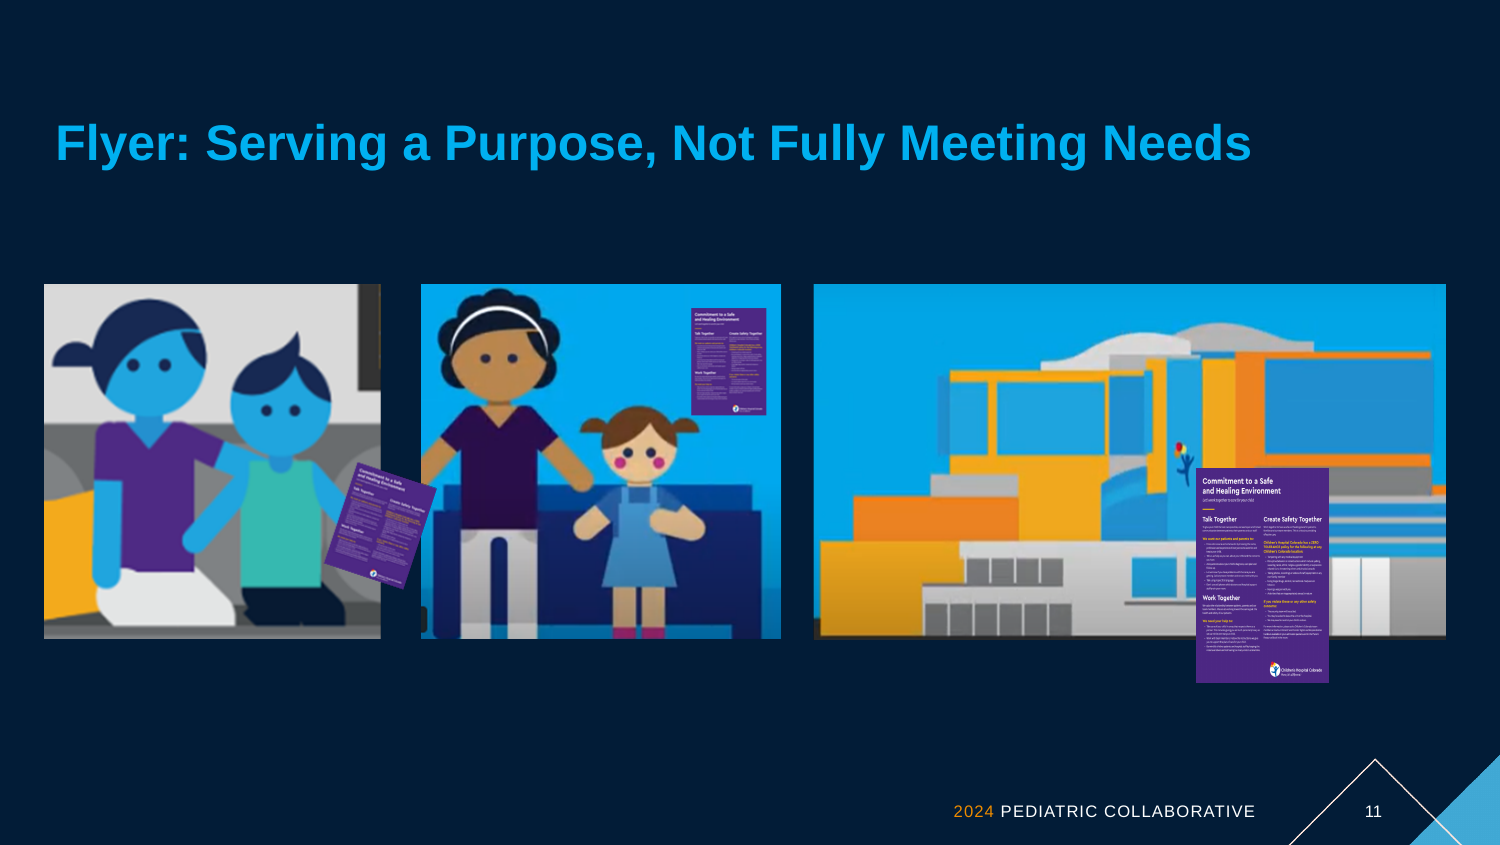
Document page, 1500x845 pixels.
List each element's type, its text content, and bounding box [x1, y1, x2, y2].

picture [768, 284, 1446, 683]
picture [692, 309, 766, 415]
title Flyer: Serving a Purpose, Not Fully Meeting Needs [55, 110, 1415, 199]
picture [421, 288, 763, 640]
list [44, 284, 438, 639]
picture [1158, 703, 1500, 845]
